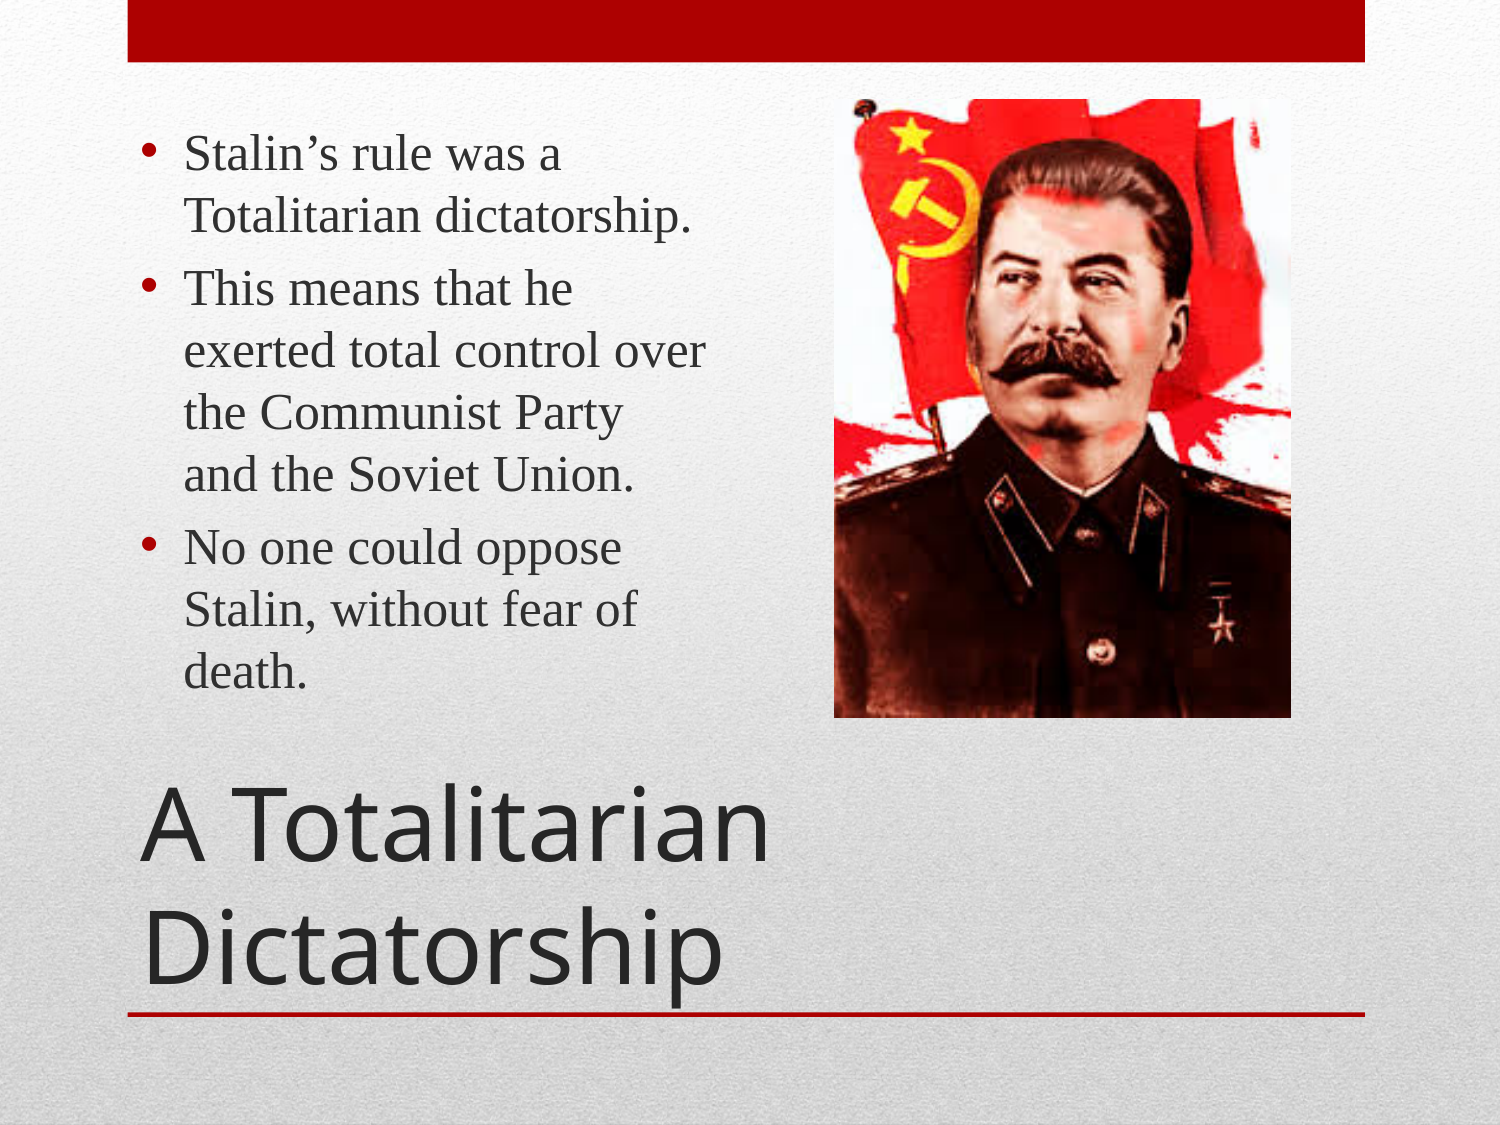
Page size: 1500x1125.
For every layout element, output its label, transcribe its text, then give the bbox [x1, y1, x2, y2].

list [761, 99, 1364, 719]
title A Totalitarian Dictatorship [125, 750, 1238, 1013]
list Stalin’s rule was a Totalitarian dictatorship. This means that he exerted total control over the Communist Party and the Soviet Union. No one could oppose Stalin, without fear of death. [125, 99, 725, 718]
